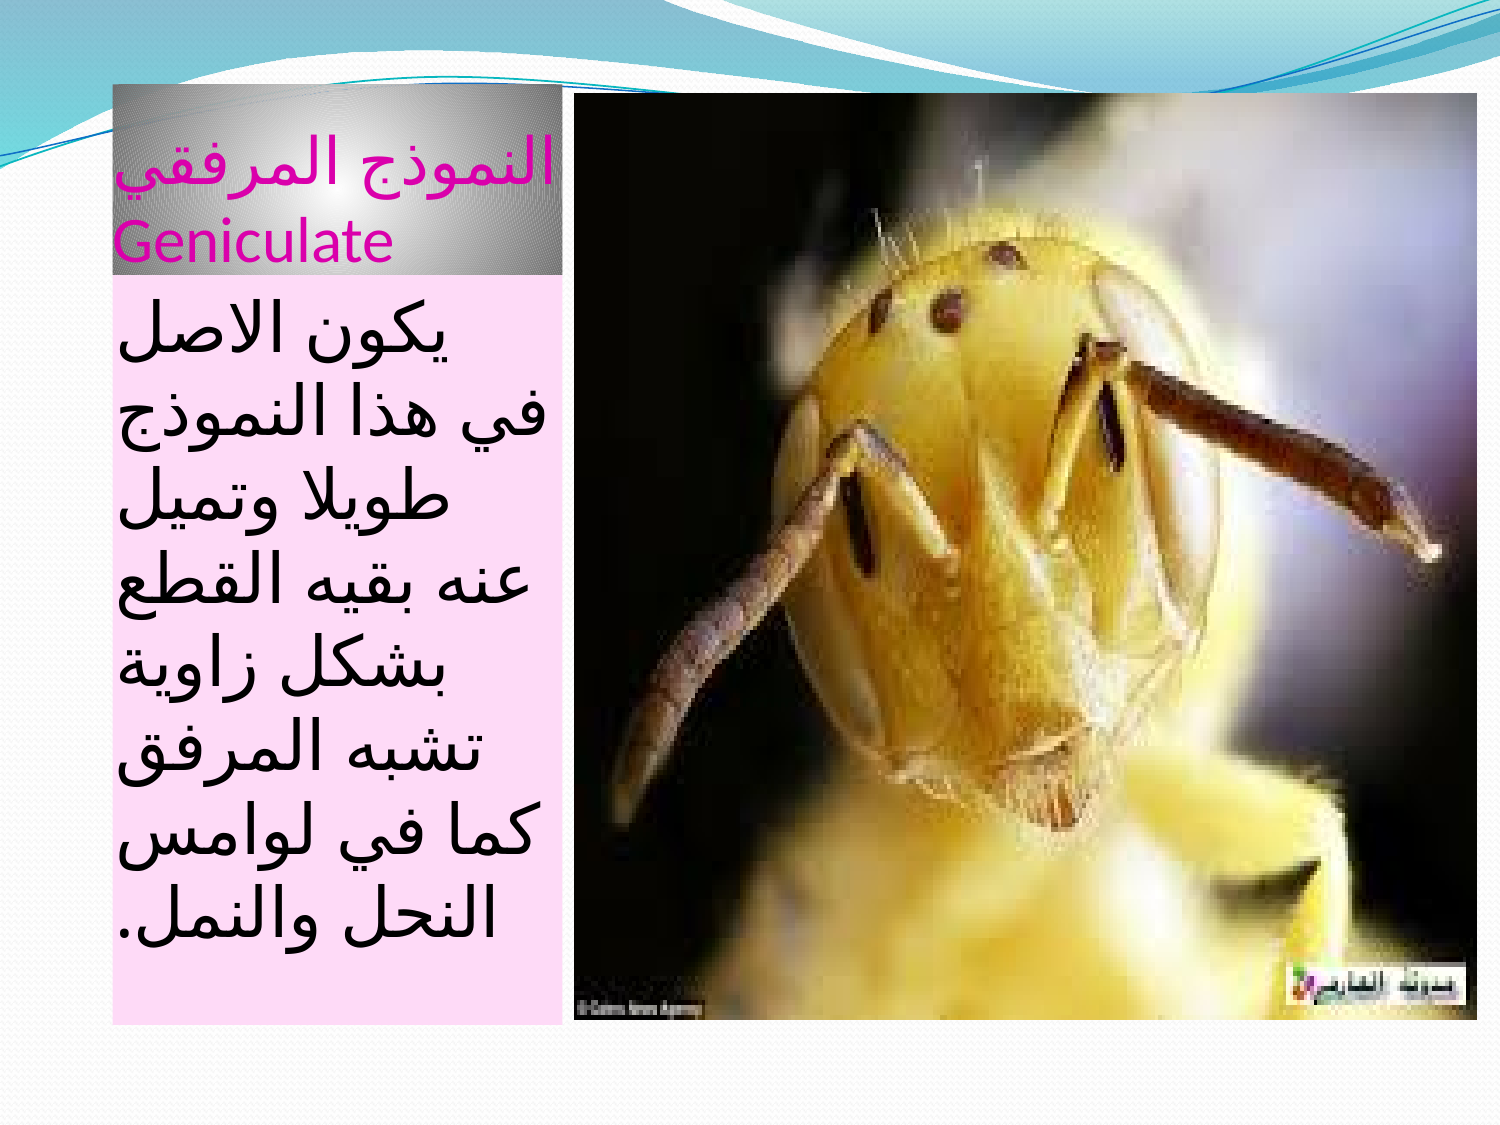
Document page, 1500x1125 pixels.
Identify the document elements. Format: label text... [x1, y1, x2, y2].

list يكون الاصل في هذا النموذج طويلا وتميل عنه بقيه القطع بشكل زاوية تشبه المرفق كما في لوامس النحل والنمل. [112, 275, 563, 1025]
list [573, 93, 1477, 1020]
title النموذج المرفقي Geniculate [112, 84, 563, 275]
